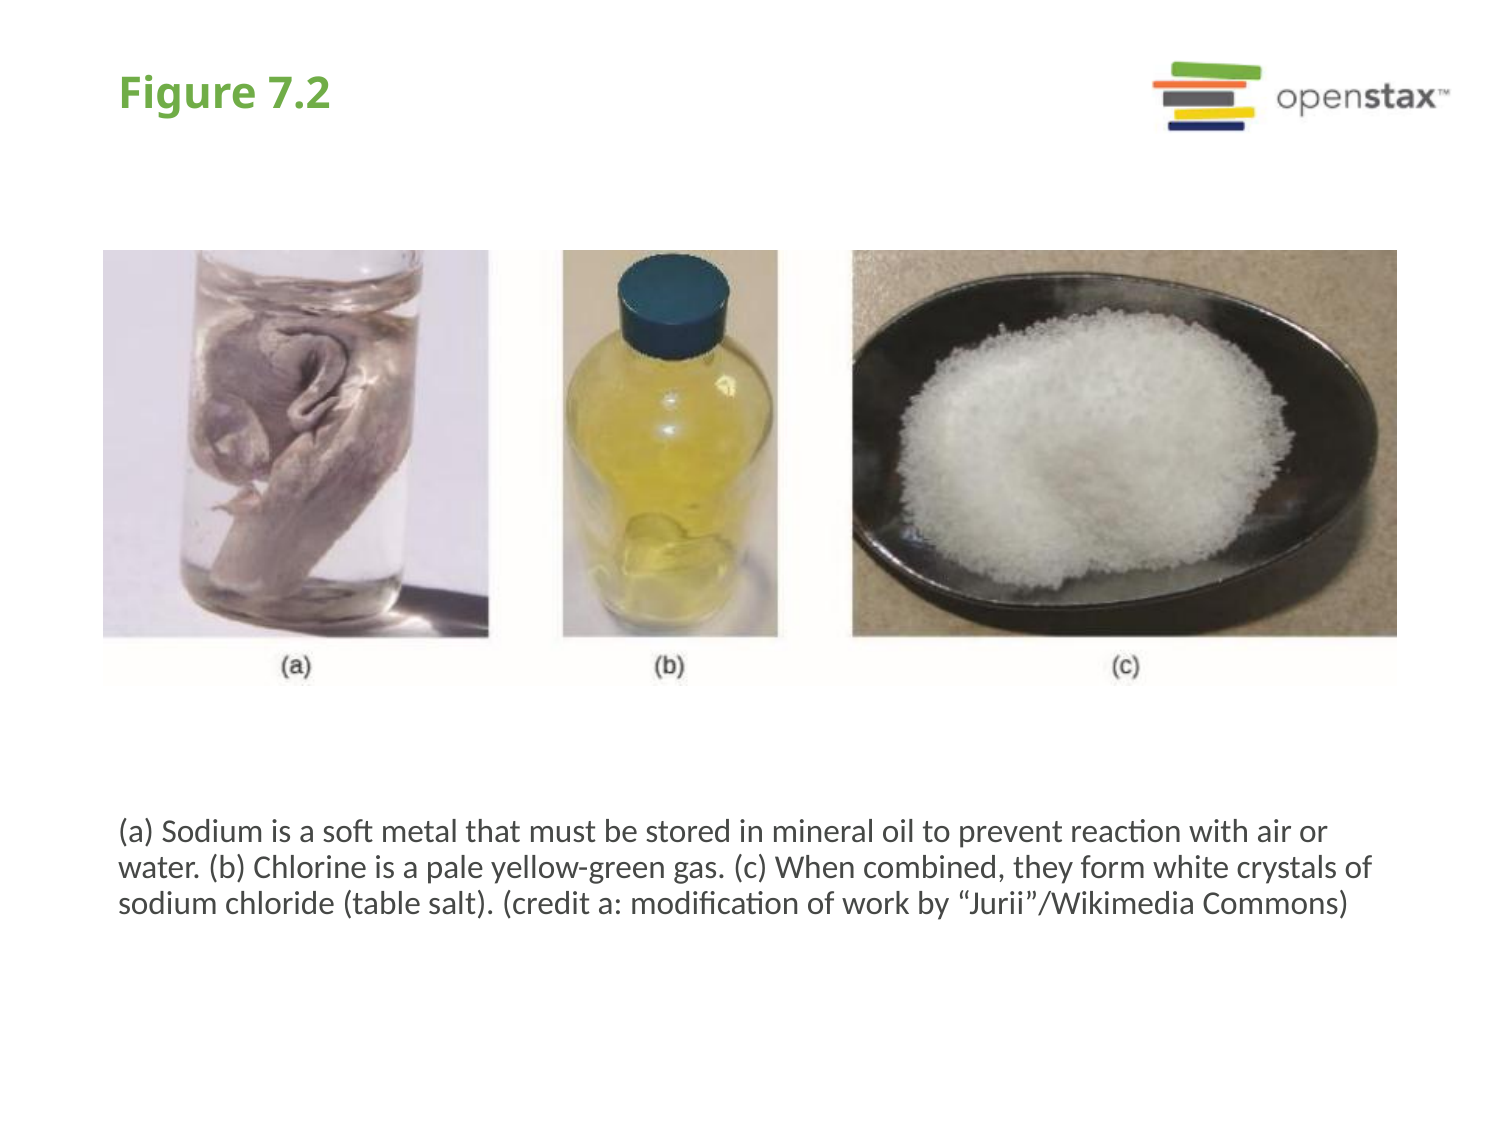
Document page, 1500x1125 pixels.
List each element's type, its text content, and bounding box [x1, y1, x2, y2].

picture [1151, 59, 1452, 134]
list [103, 250, 1397, 686]
title Figure 7.2 [103, 59, 1397, 130]
list (a) Sodium is a soft metal that must be stored in mineral oil to prevent reaction with air or water. (b) Chlorine is a pale yellow-green gas. (c) When combined, they form white crystals of sodium chloride (table salt). (credit a: modification of work by “Jurii”/Wikimedia Commons) [103, 806, 1397, 1016]
